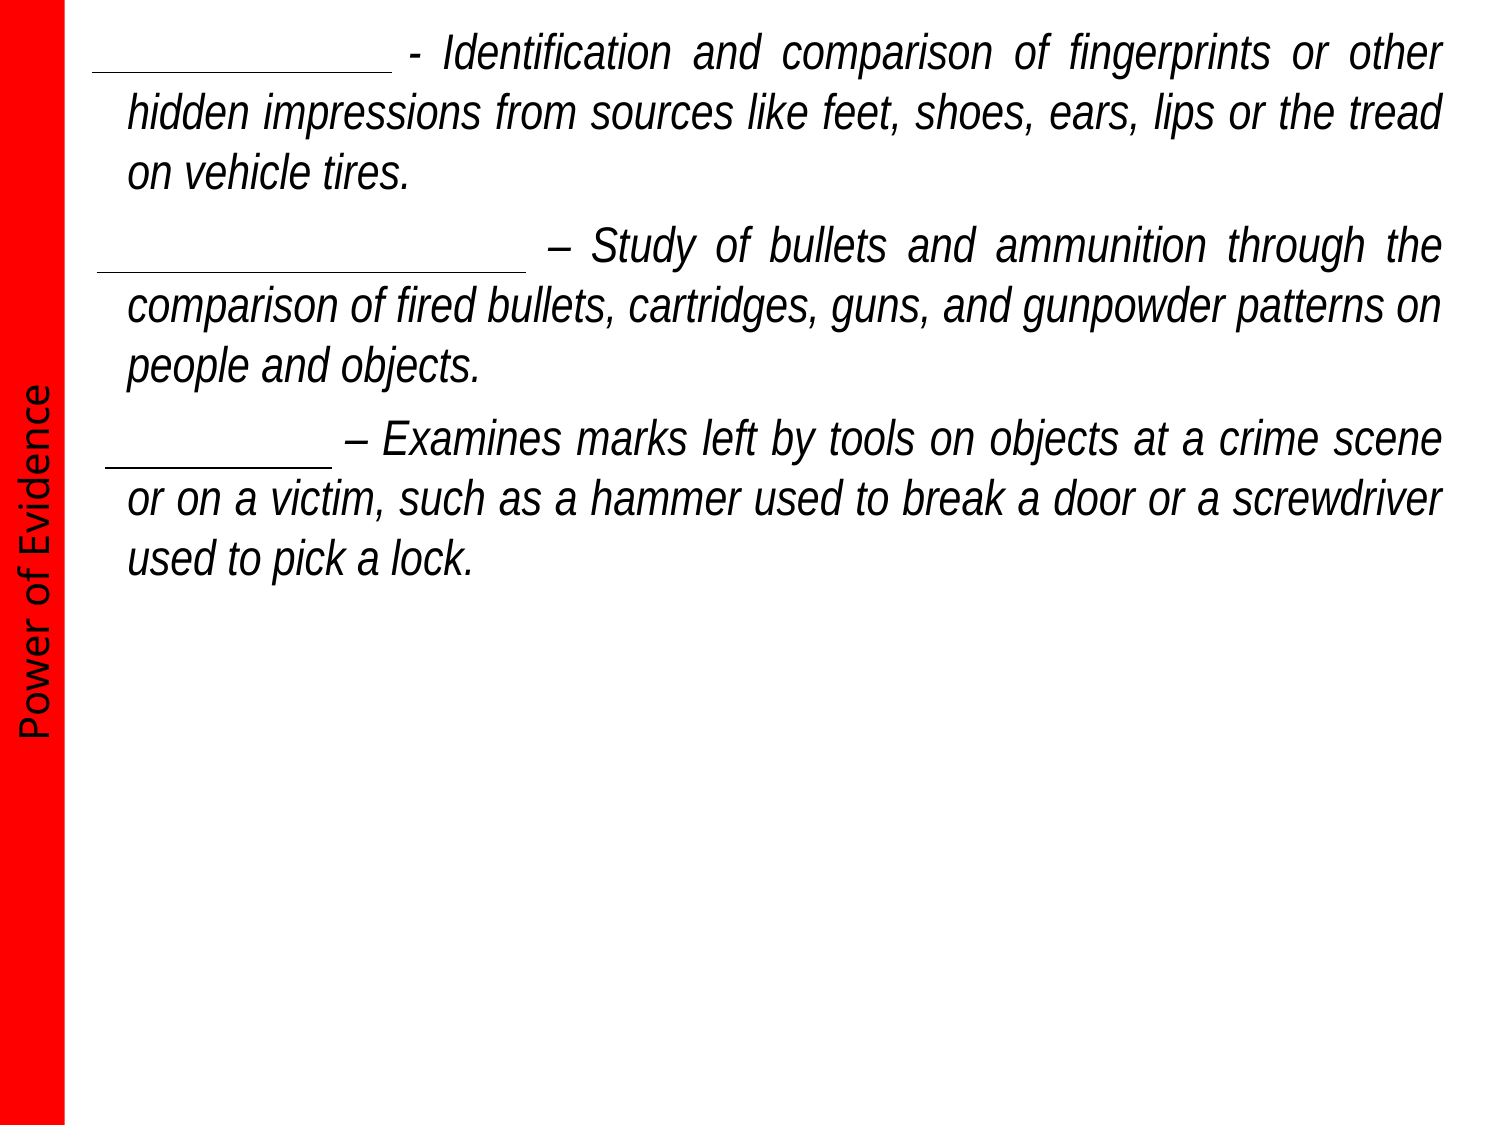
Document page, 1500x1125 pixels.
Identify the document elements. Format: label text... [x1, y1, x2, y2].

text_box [87, 12, 401, 78]
text_box Power of Evidence [0, 0, 65, 1125]
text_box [90, 212, 538, 278]
text_box Latent Prints - Identification and comparison of fingerprints or other hidden impressions from sources like feet, shoes, ears, lips or the tread on vehicle tires. Ballistics (Firearms) – Study of bullets and ammunition through the comparison of fired bullets, cartridges, guns, and gunpowder patterns on people and objects. Toolmarks – Examines marks left by tools on objects at a crime scene or on a victim, such as a hammer used to break a door or a screwdriver used to pick a lock. [112, 12, 1459, 593]
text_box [101, 407, 338, 473]
